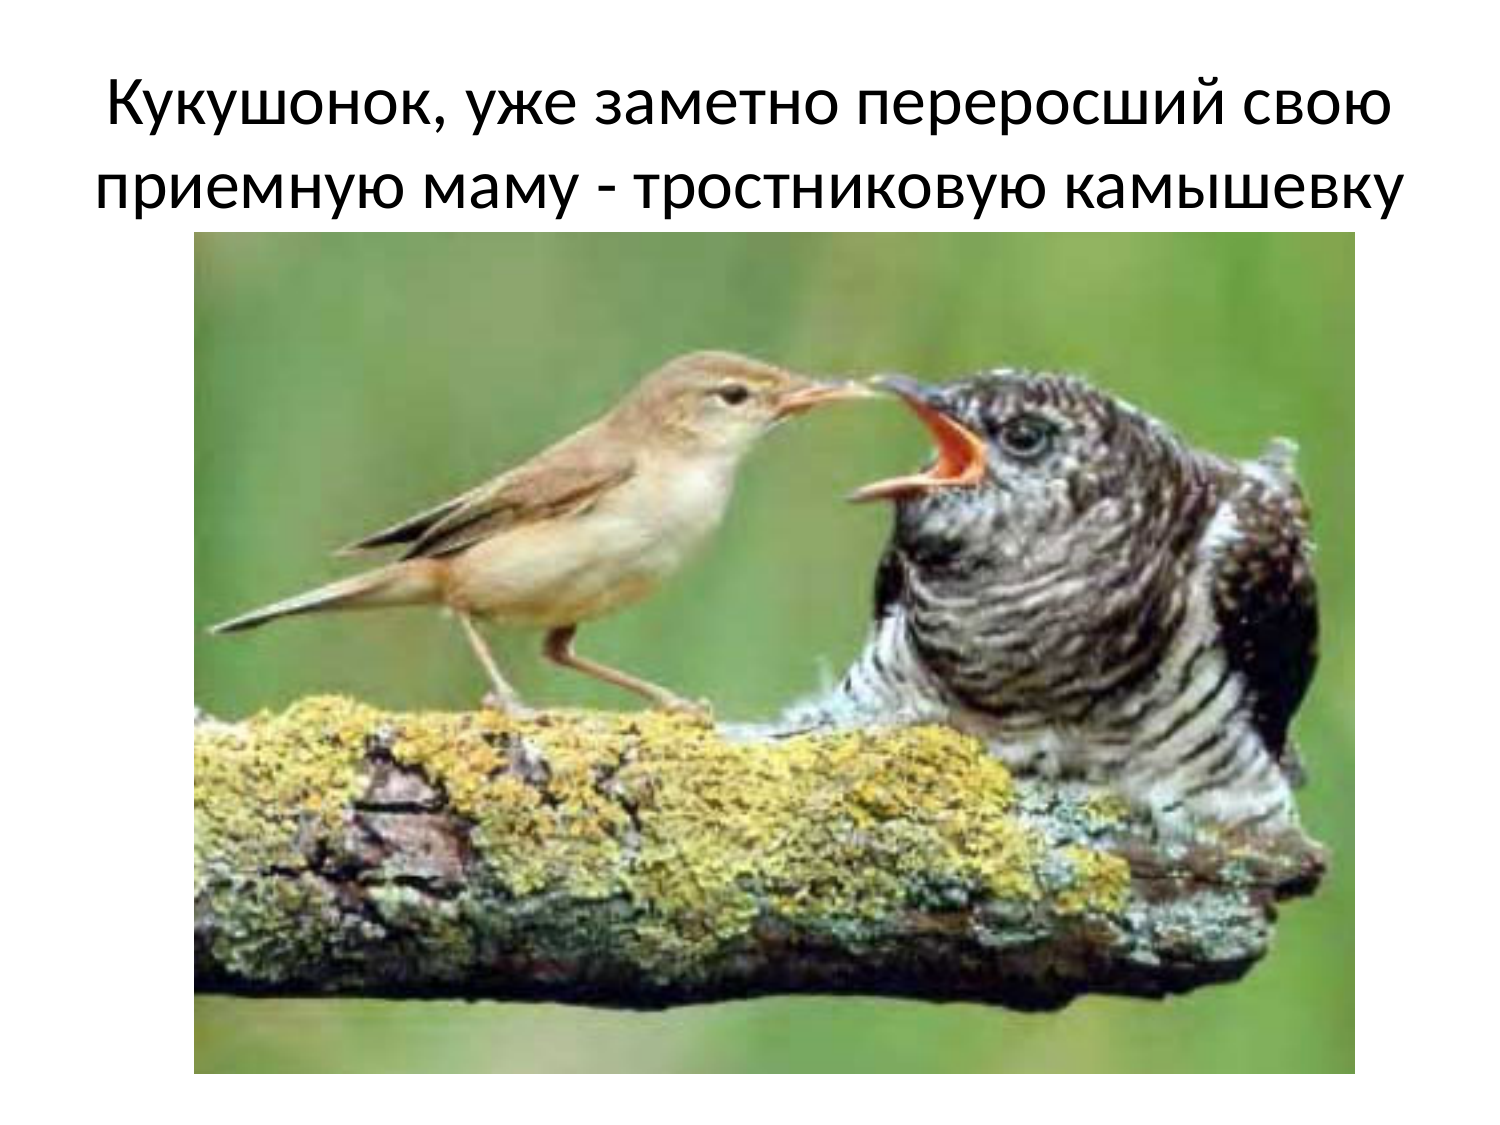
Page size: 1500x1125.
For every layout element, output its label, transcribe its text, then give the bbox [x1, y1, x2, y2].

picture [194, 232, 1355, 1074]
title Кукушонок, уже заметно переросший свою приемную маму - тростниковую камышевку [75, 45, 1425, 233]
